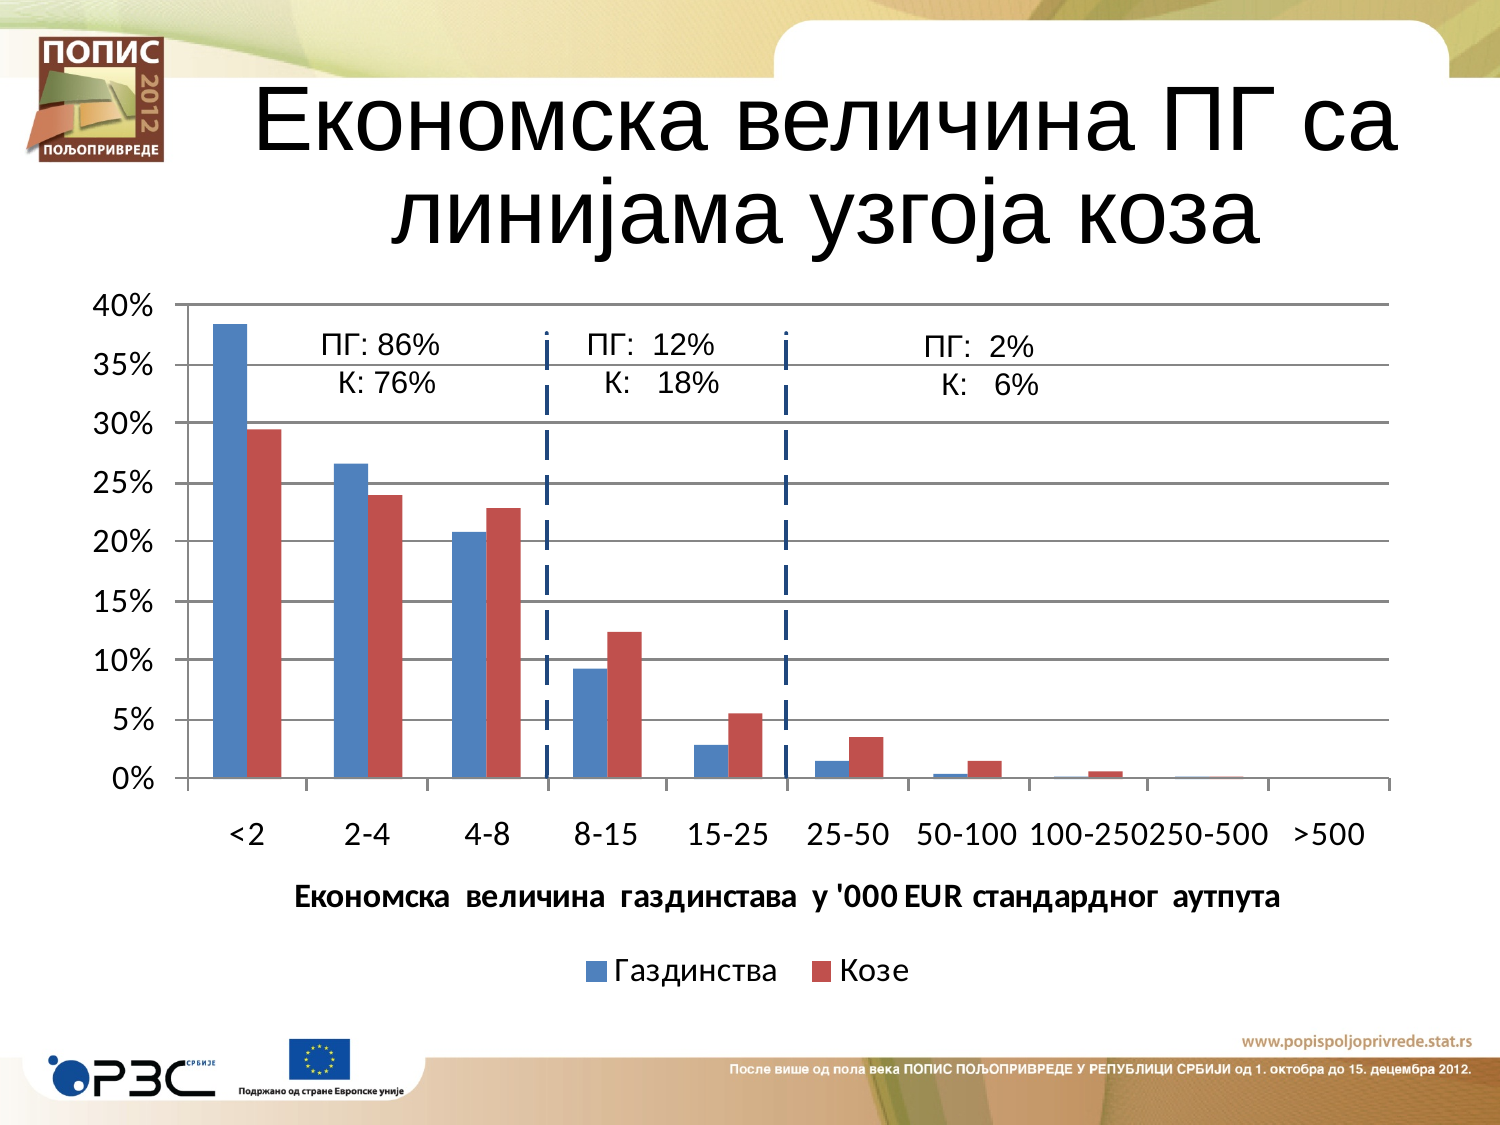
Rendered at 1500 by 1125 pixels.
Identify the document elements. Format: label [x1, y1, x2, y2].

text_box [46, 257, 1434, 1030]
picture [0, 0, 1500, 1125]
